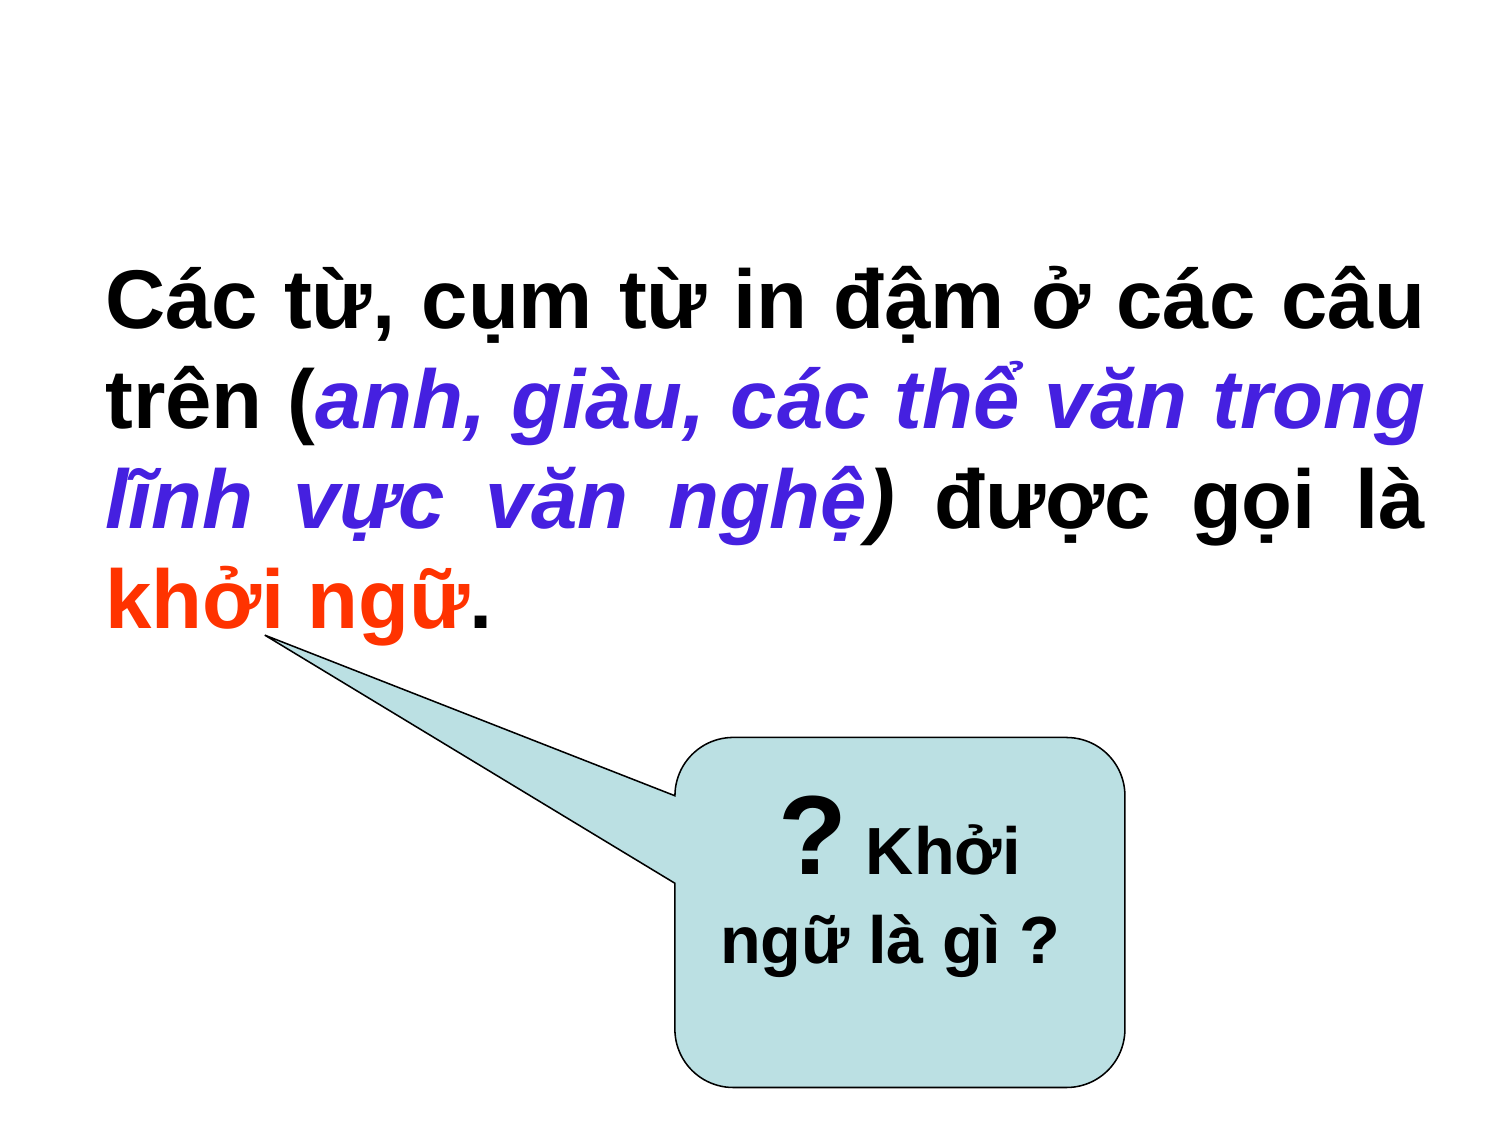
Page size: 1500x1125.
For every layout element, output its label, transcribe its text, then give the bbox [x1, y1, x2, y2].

text_box ? Khởi ngữ là gì ? [264, 635, 1125, 1088]
text_box Các từ, cụm từ in đậm ở các câu trên (anh, giàu, các thể văn trong lĩnh vực văn nghệ) được gọi là khởi ngữ. [90, 237, 1441, 653]
